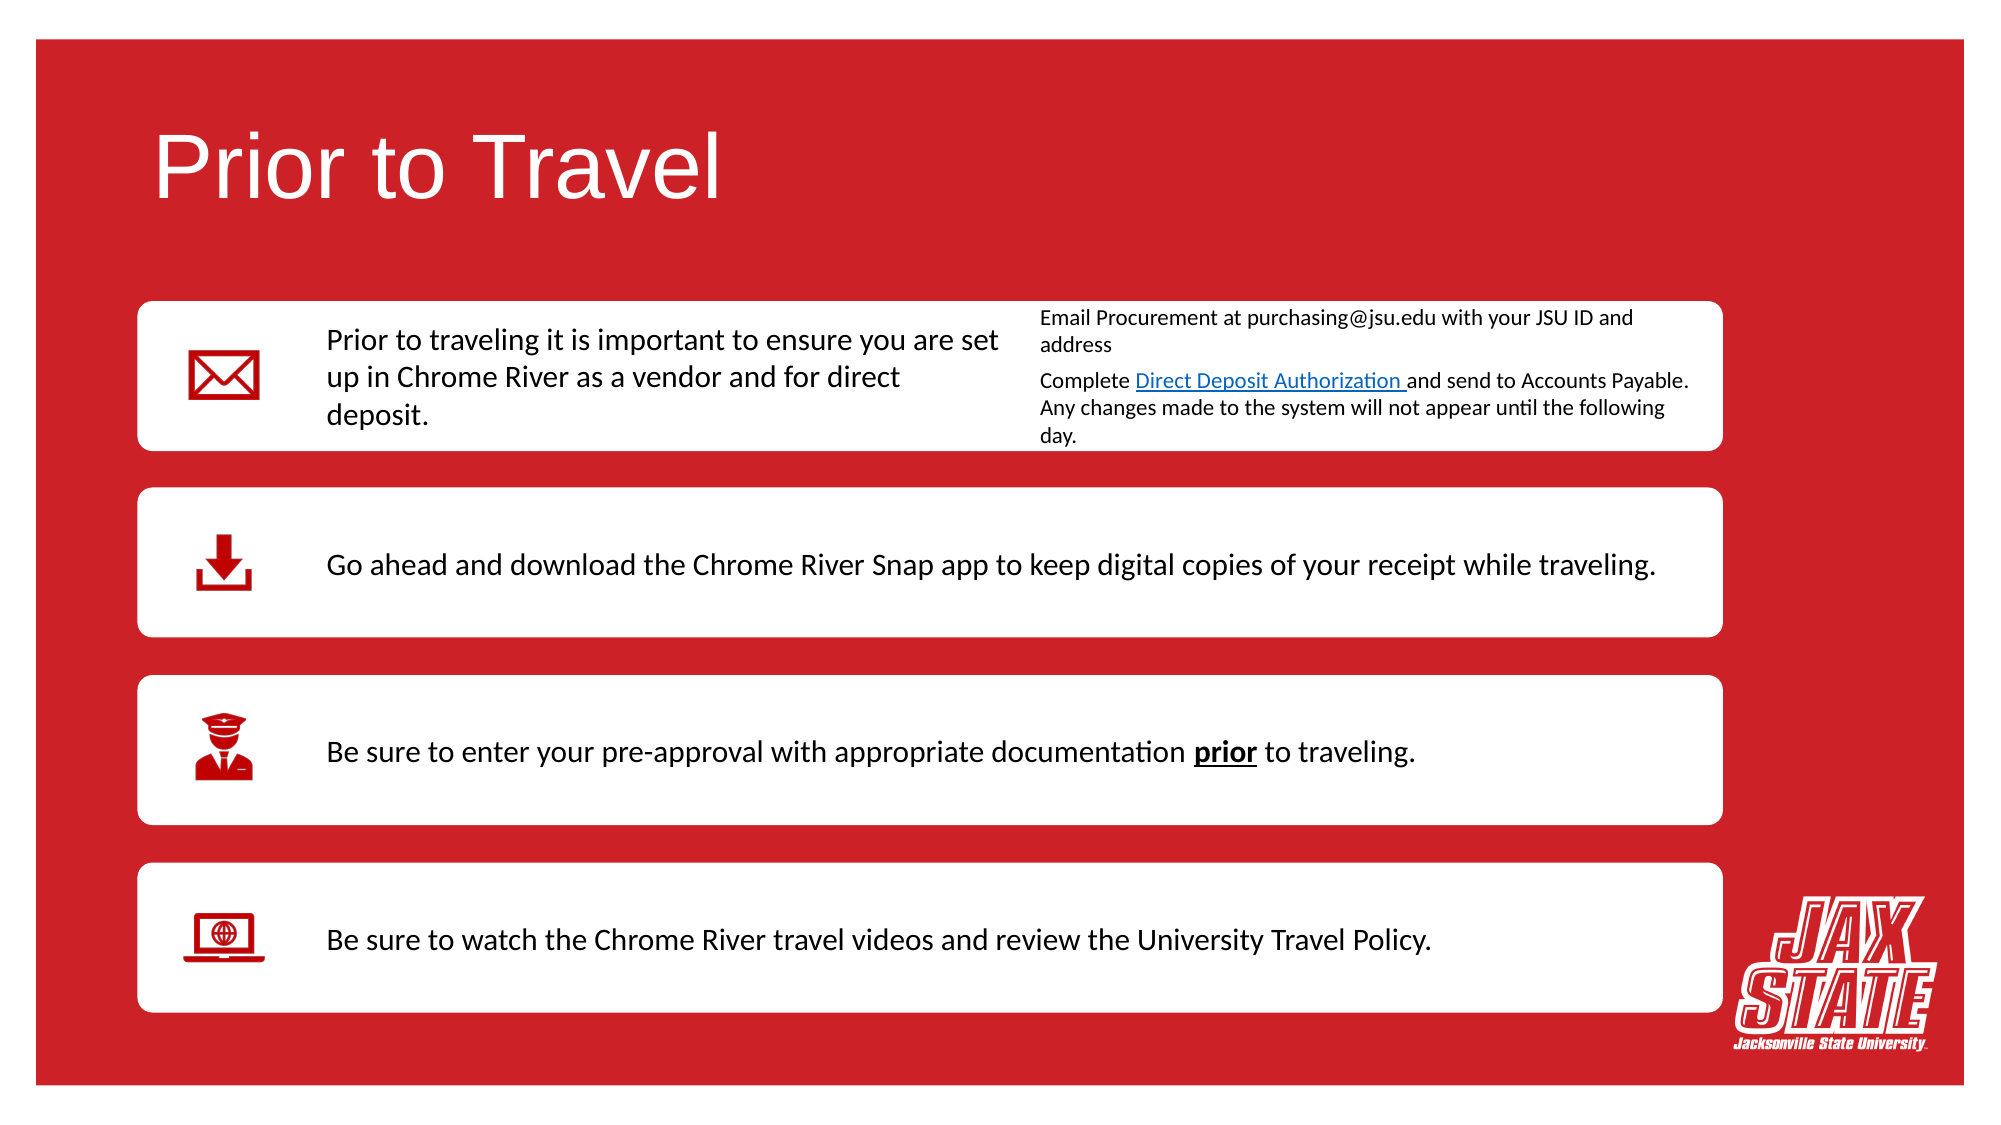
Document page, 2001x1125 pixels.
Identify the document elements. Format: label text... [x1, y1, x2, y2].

picture [1702, 844, 1964, 1106]
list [137, 299, 1723, 1014]
title Prior to Travel [137, 59, 1863, 278]
